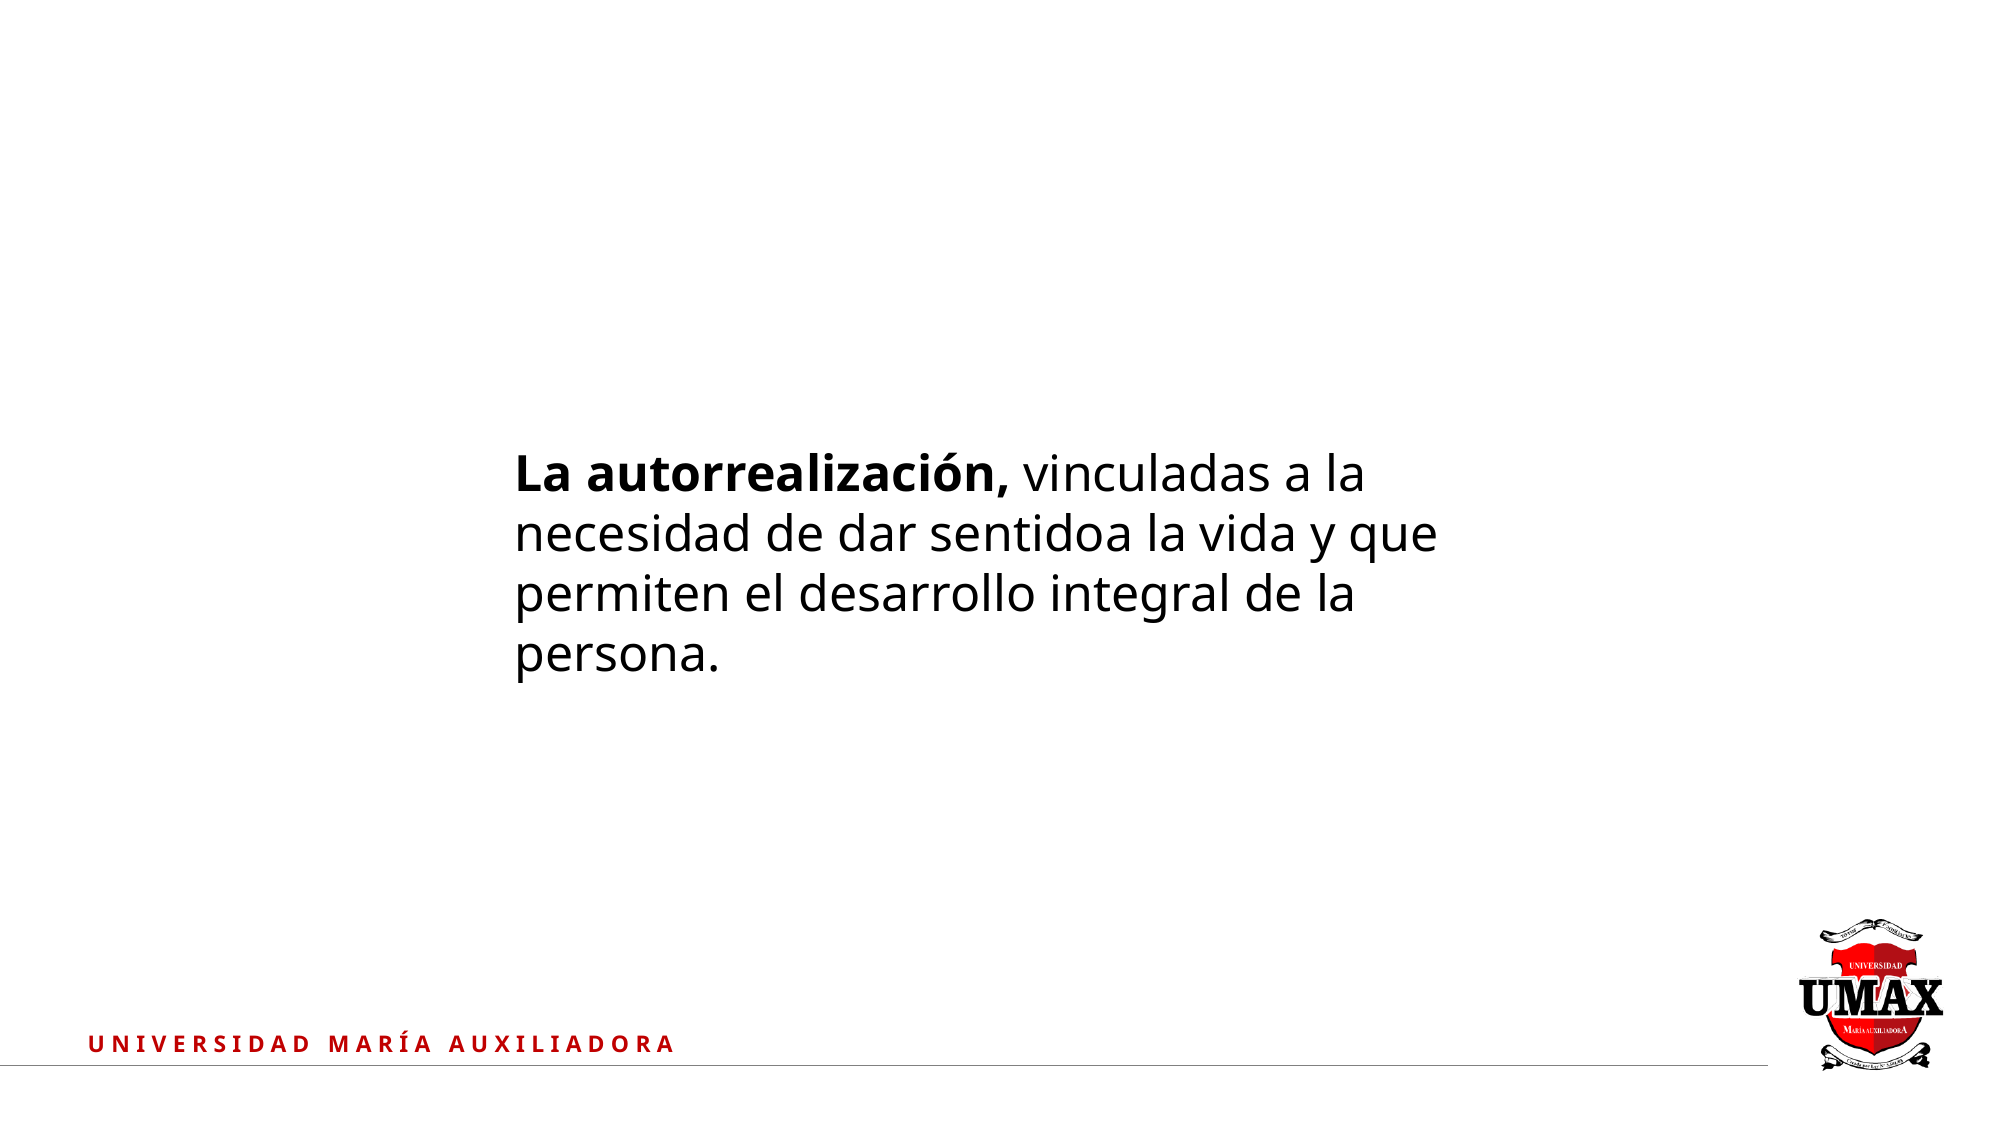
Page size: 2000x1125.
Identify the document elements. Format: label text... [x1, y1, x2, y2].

text_box La autorrealización, vinculadas a la necesidad de dar sentidoa la vida y que permiten el desarrollo integral de la persona. [500, 433, 1500, 689]
picture [1797, 919, 1945, 1071]
